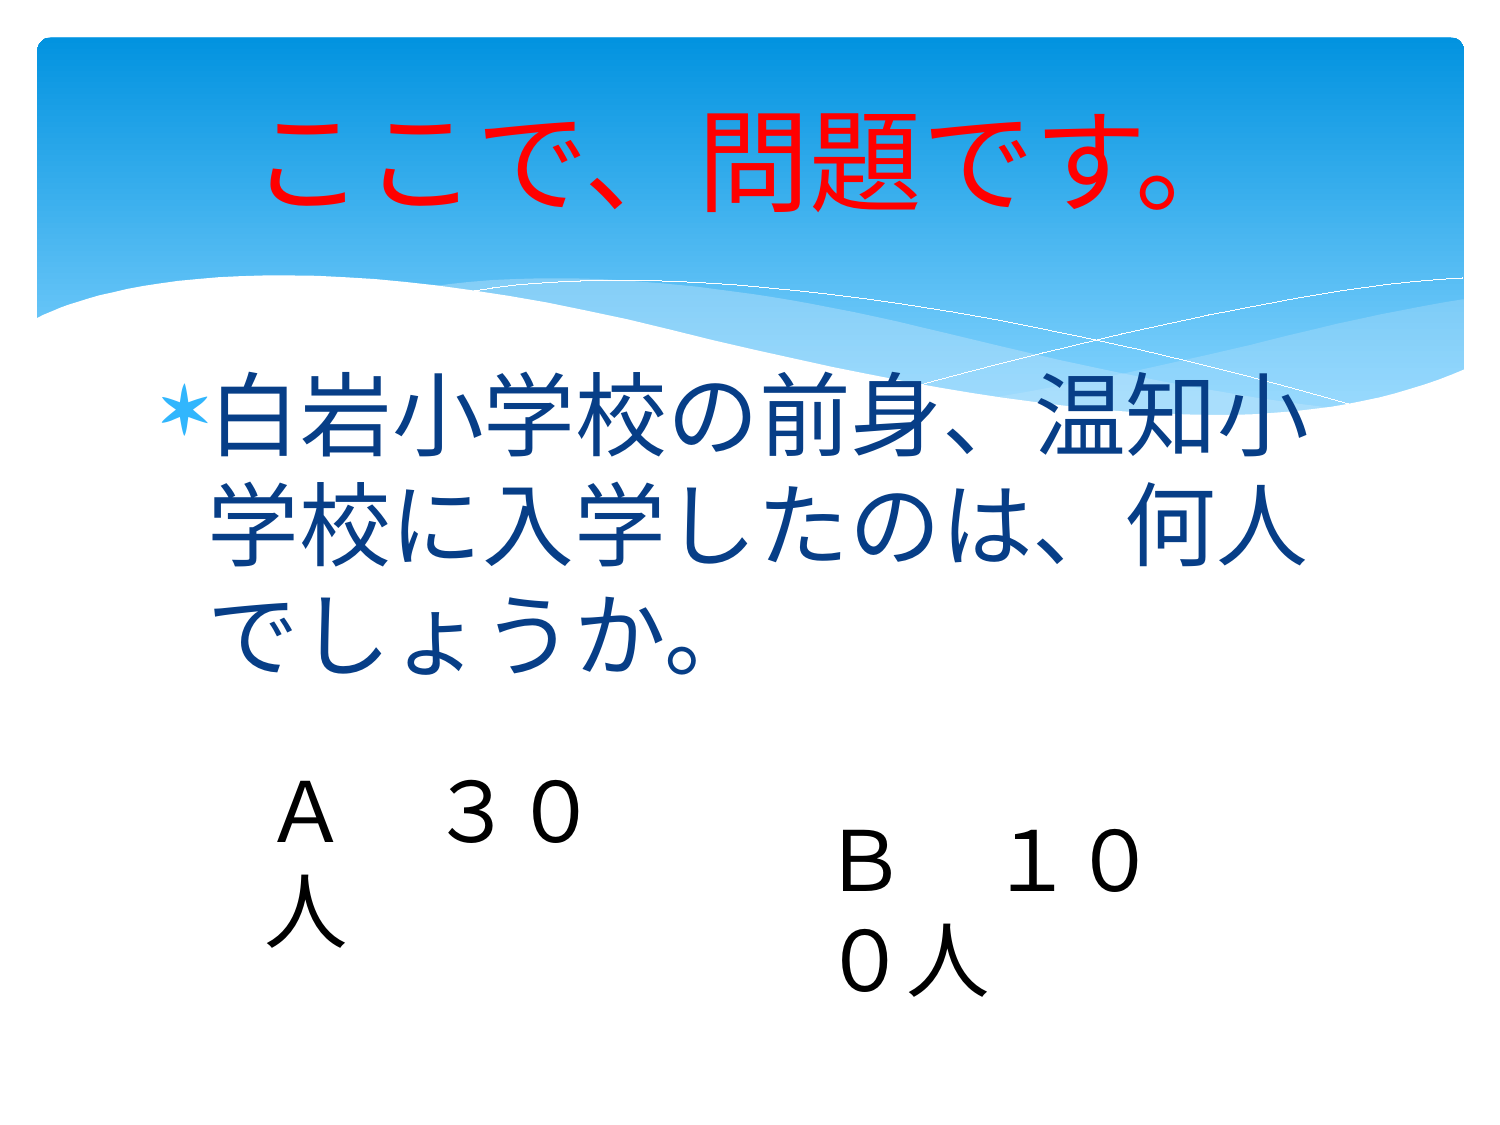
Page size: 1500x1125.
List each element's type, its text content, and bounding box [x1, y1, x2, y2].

text_box Ａ ３０人 [248, 776, 664, 942]
list 白岩小学校の前身、温知小学校に入学したのは、何人でしょうか。 [147, 349, 1363, 717]
title ここで、問題です。 [75, 55, 1425, 261]
text_box Ｂ １００人 [809, 800, 1188, 1016]
